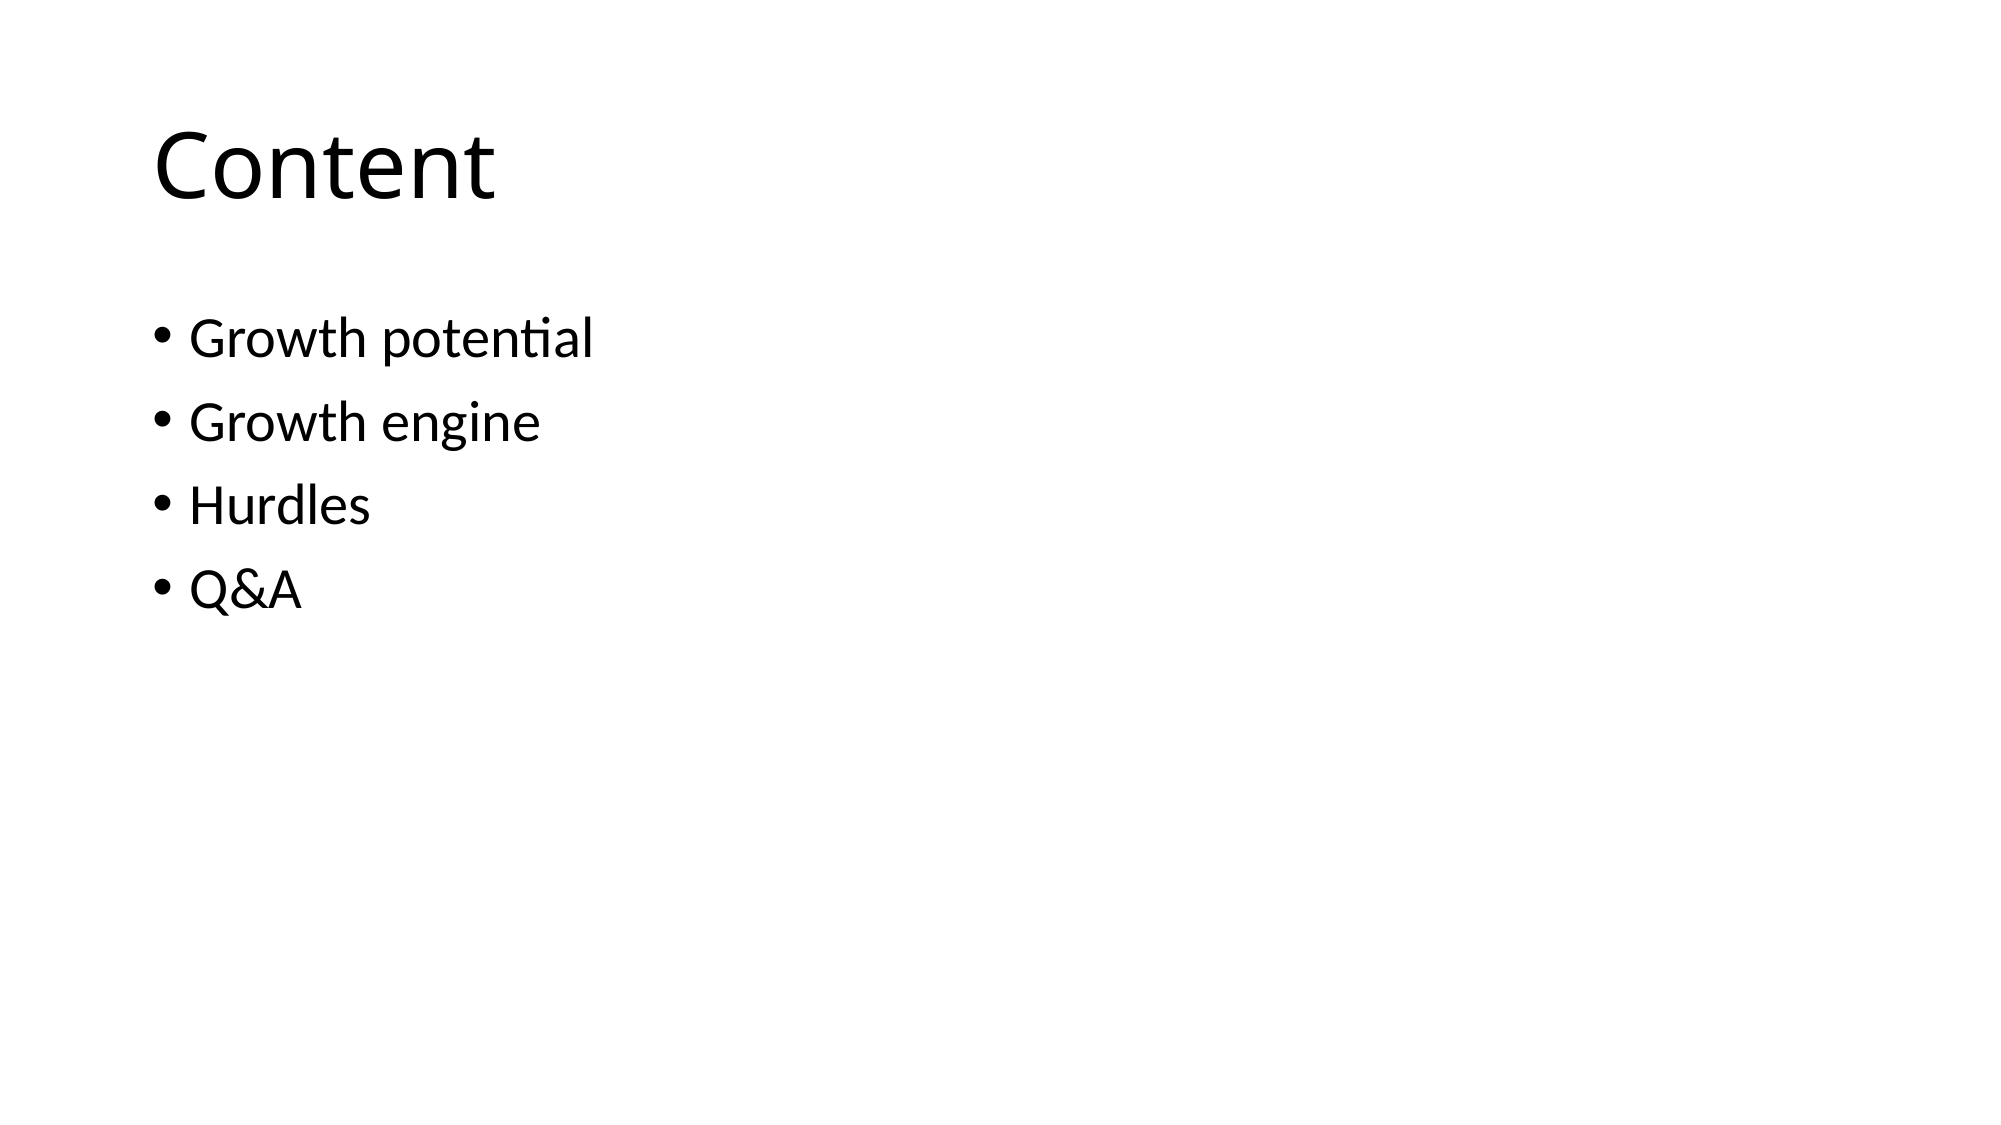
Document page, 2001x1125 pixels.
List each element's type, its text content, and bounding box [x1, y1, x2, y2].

list Growth potential Growth engine Hurdles Q&A [137, 299, 1863, 1014]
title Content [137, 59, 1863, 278]
